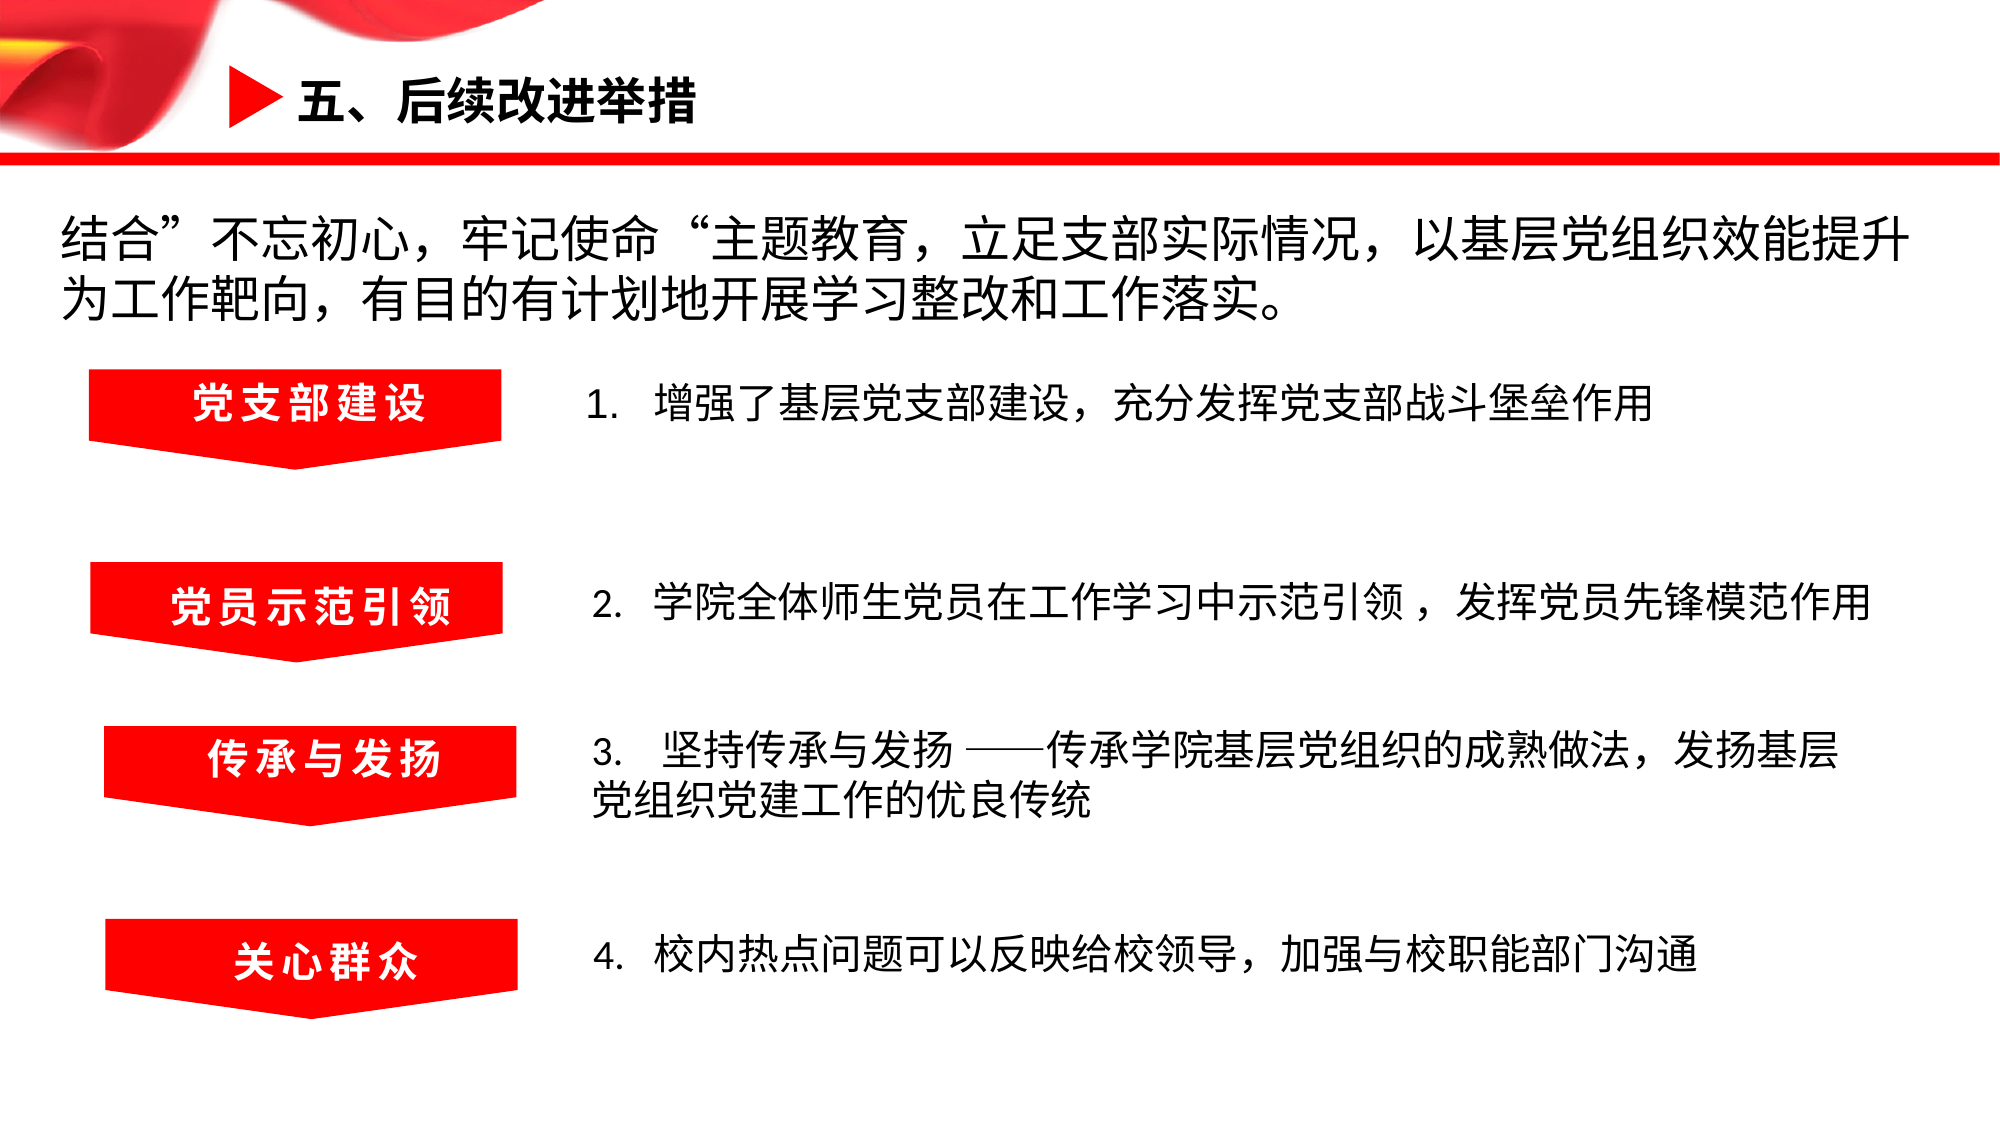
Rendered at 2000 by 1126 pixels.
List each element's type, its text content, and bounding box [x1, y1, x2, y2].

text_box [130, 639, 463, 663]
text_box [0, 0, 2000, 222]
text_box 党支部建设 [121, 369, 498, 434]
text_box 1. 增强了基层党支部建设，充分发挥党支部战斗堡垒作用 [570, 369, 1674, 435]
text_box 党员示范引领 [123, 573, 499, 639]
text_box 关心群众 [138, 928, 514, 994]
text_box 4. 校内热点问题可以反映给校领导，加强与校职能部门沟通 [578, 919, 1729, 985]
text_box 3. 坚持传承与发扬 ——传承学院基层党组织的成熟做法，发扬基层党组织党建工作的优良传统 [576, 716, 1889, 832]
text_box [104, 726, 517, 827]
text_box [88, 369, 502, 470]
text_box 传承与发扬 [137, 725, 513, 791]
text_box 结合”不忘初心，牢记使命“主题教育，立足支部实际情况，以基层党组织效能提升为工作靶向，有目的有计划地开展学习整改和工作落实。 [45, 233, 1966, 335]
text_box [105, 918, 518, 1020]
text_box 2. 学院全体师生党员在工作学习中示范引领 ，发挥党员先锋模范作用 [576, 568, 1925, 634]
text_box [90, 562, 503, 638]
